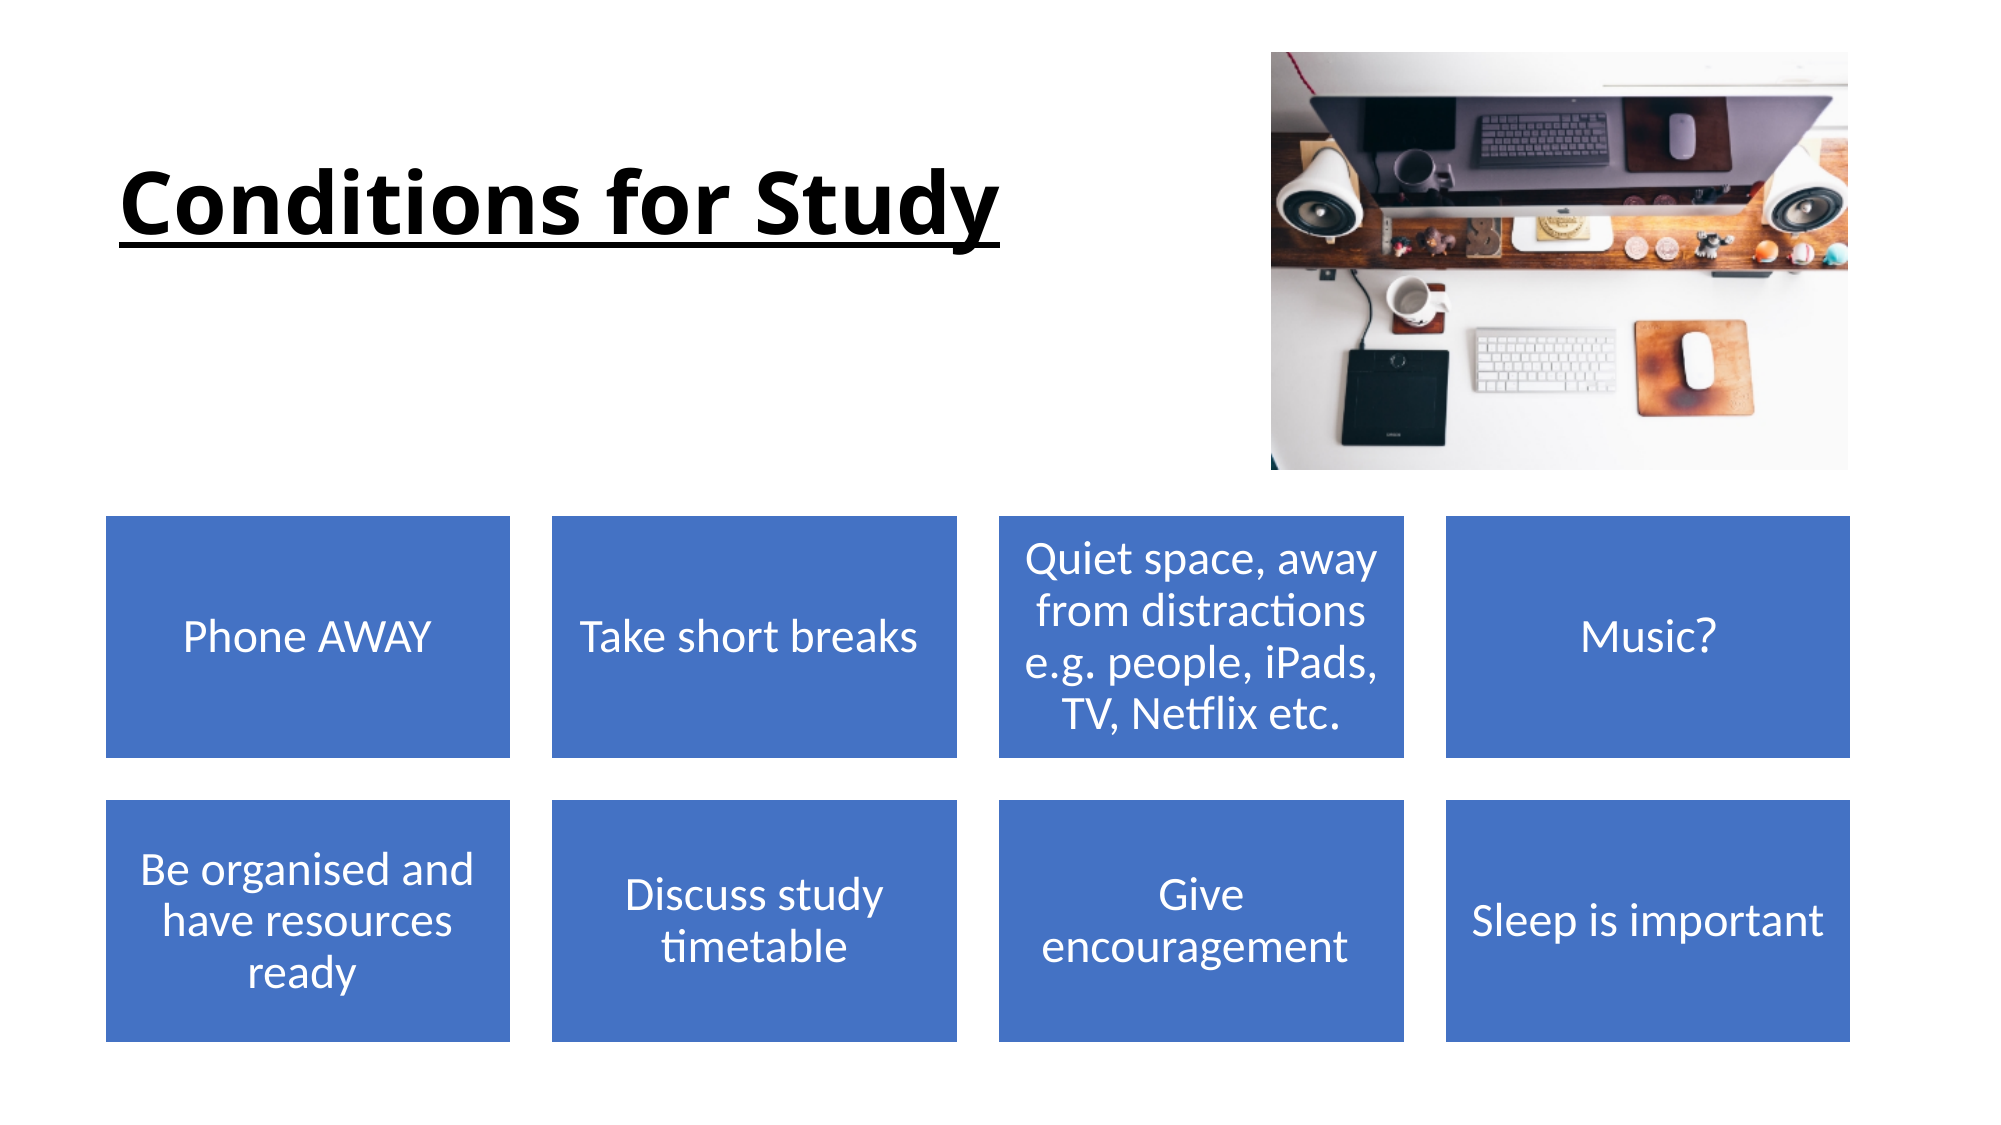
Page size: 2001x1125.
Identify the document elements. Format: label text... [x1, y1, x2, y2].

title Conditions for Study [104, 71, 1075, 262]
picture [1271, 51, 1848, 470]
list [103, 504, 1853, 1054]
